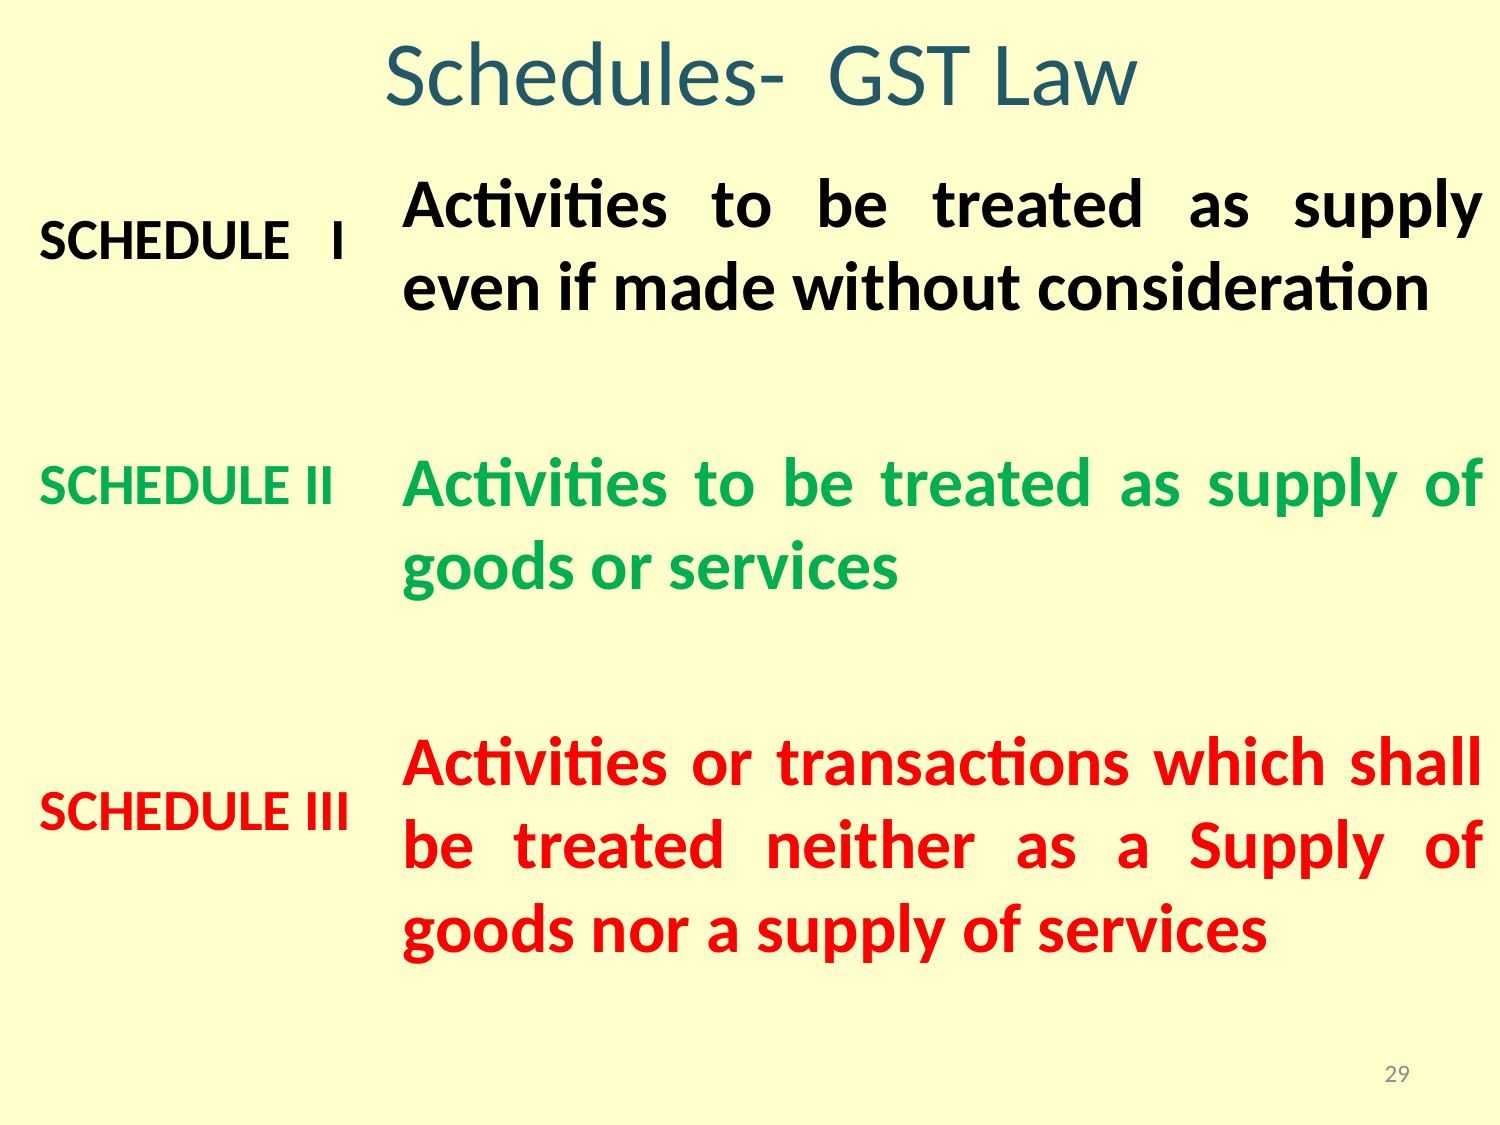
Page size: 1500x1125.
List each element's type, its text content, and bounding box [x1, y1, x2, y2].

slide_number 29 [1074, 1042, 1425, 1103]
list SCHEDULE I SCHEDULE II SCHEDULE III [24, 112, 388, 1125]
list Activities to be treated as supply even if made without consideration Activities to be treated as supply of goods or services Activities or transactions which shall be treated neither as a Supply of goods nor a supply of services [387, 149, 1500, 1088]
title Schedules- GST Law [87, 0, 1438, 138]
